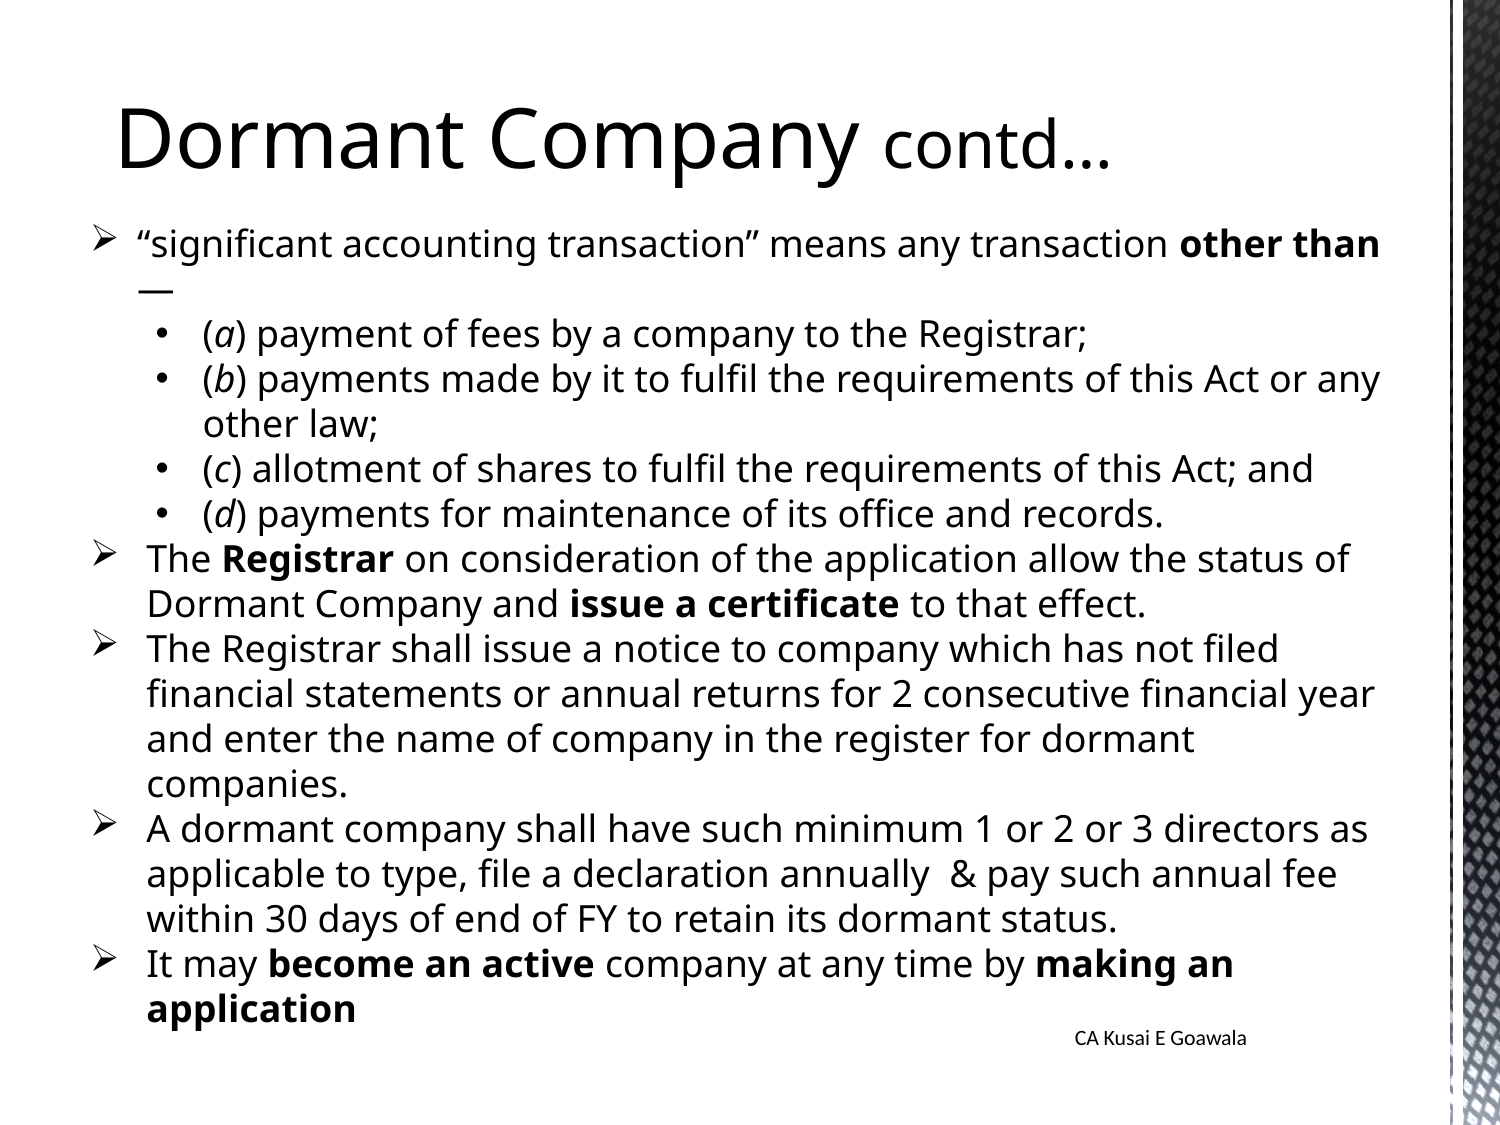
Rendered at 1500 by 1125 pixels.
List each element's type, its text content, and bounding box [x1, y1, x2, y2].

text_box “significant accounting transaction” means any transaction other than— (a) payment of fees by a company to the Registrar; (b) payments made by it to fulfil the requirements of this Act or any other law; (c) allotment of shares to fulfil the requirements of this Act; and (d) payments for maintenance of its office and records. The Registrar on consideration of the application allow the status of Dormant Company and issue a certificate to that effect. The Registrar shall issue a notice to company which has not filed financial statements or annual returns for 2 consecutive financial year and enter the name of company in the register for dormant companies. A dormant company shall have such minimum 1 or 2 or 3 directors as applicable to type, file a declaration annually & pay such annual fee within 30 days of end of FY to retain its dormant status. It may become an active company at any time by making an application [75, 212, 1399, 1083]
picture [1447, 0, 1500, 1125]
text_box Dormant Company contd… [99, 78, 1400, 193]
